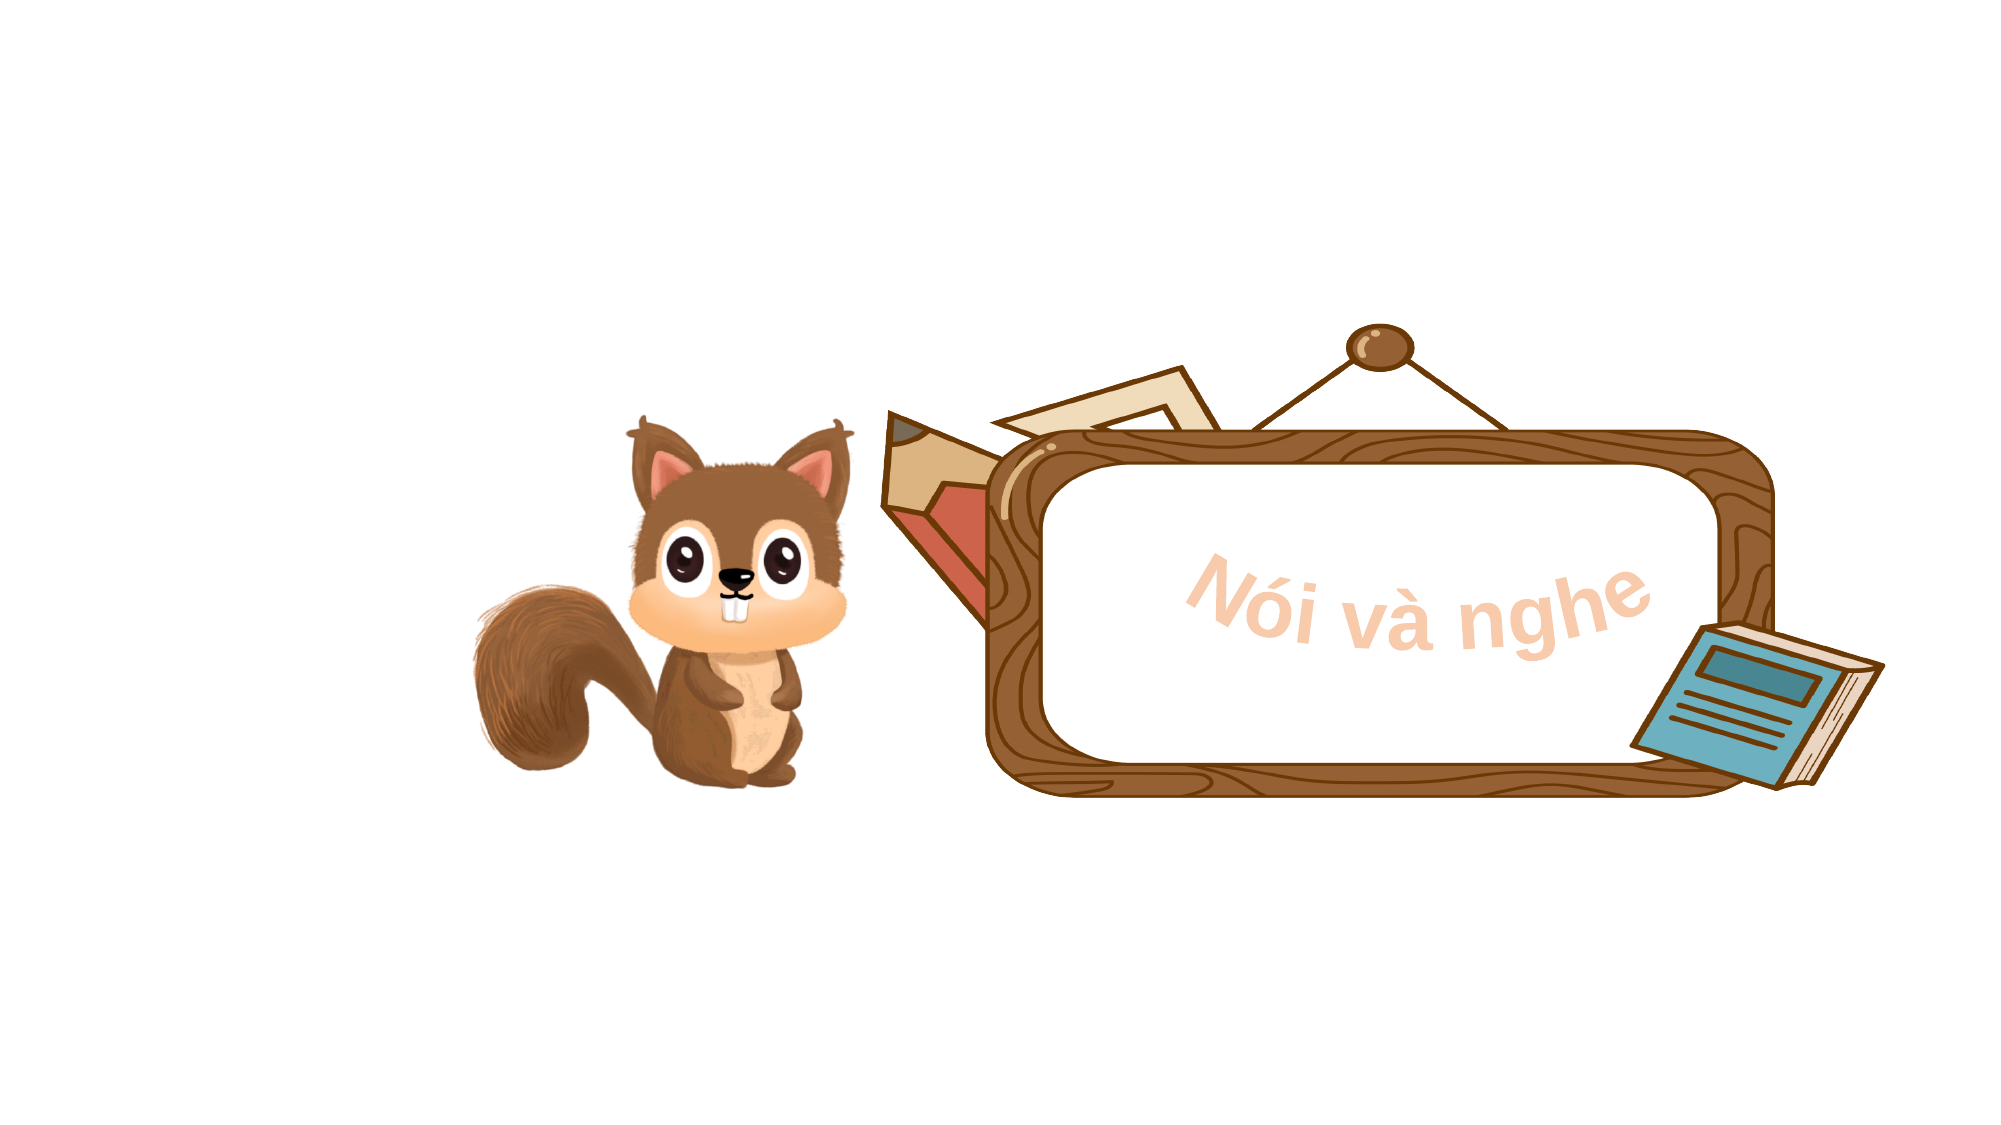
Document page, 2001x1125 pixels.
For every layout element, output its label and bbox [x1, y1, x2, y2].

picture [409, 264, 1960, 861]
